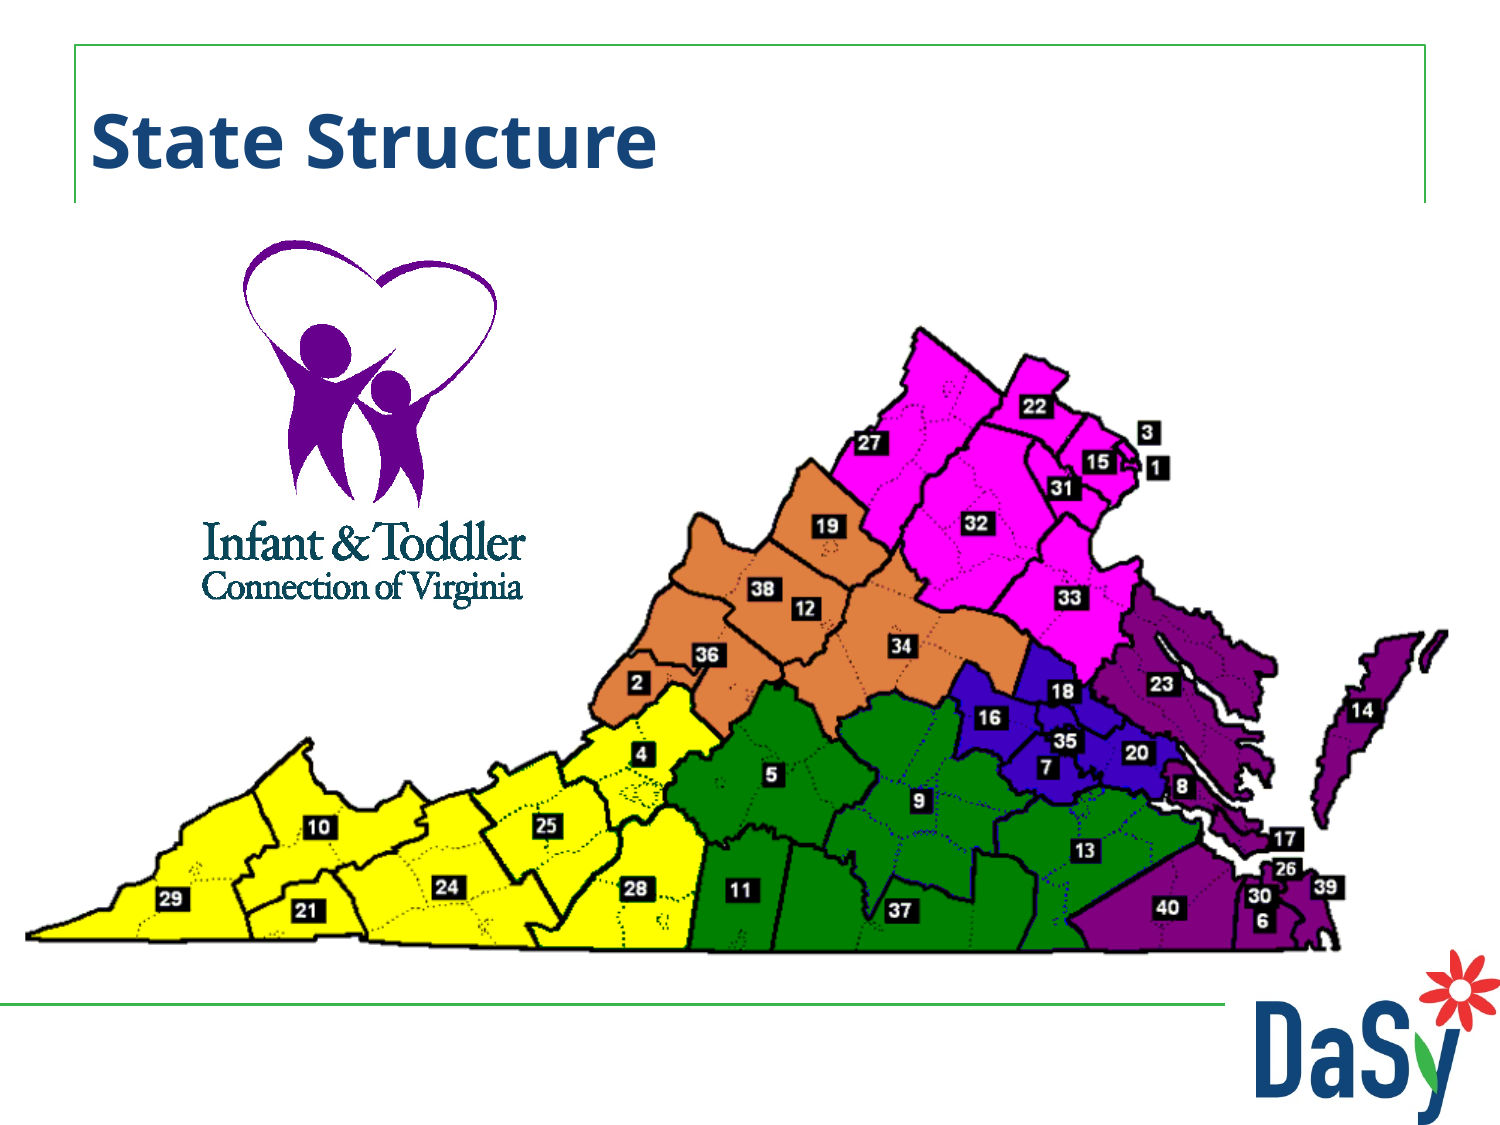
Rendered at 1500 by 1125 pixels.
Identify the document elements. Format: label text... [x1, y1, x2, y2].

picture [1256, 949, 1500, 1125]
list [24, 202, 1451, 972]
title State Structure [74, 44, 1426, 201]
picture [174, 237, 533, 613]
